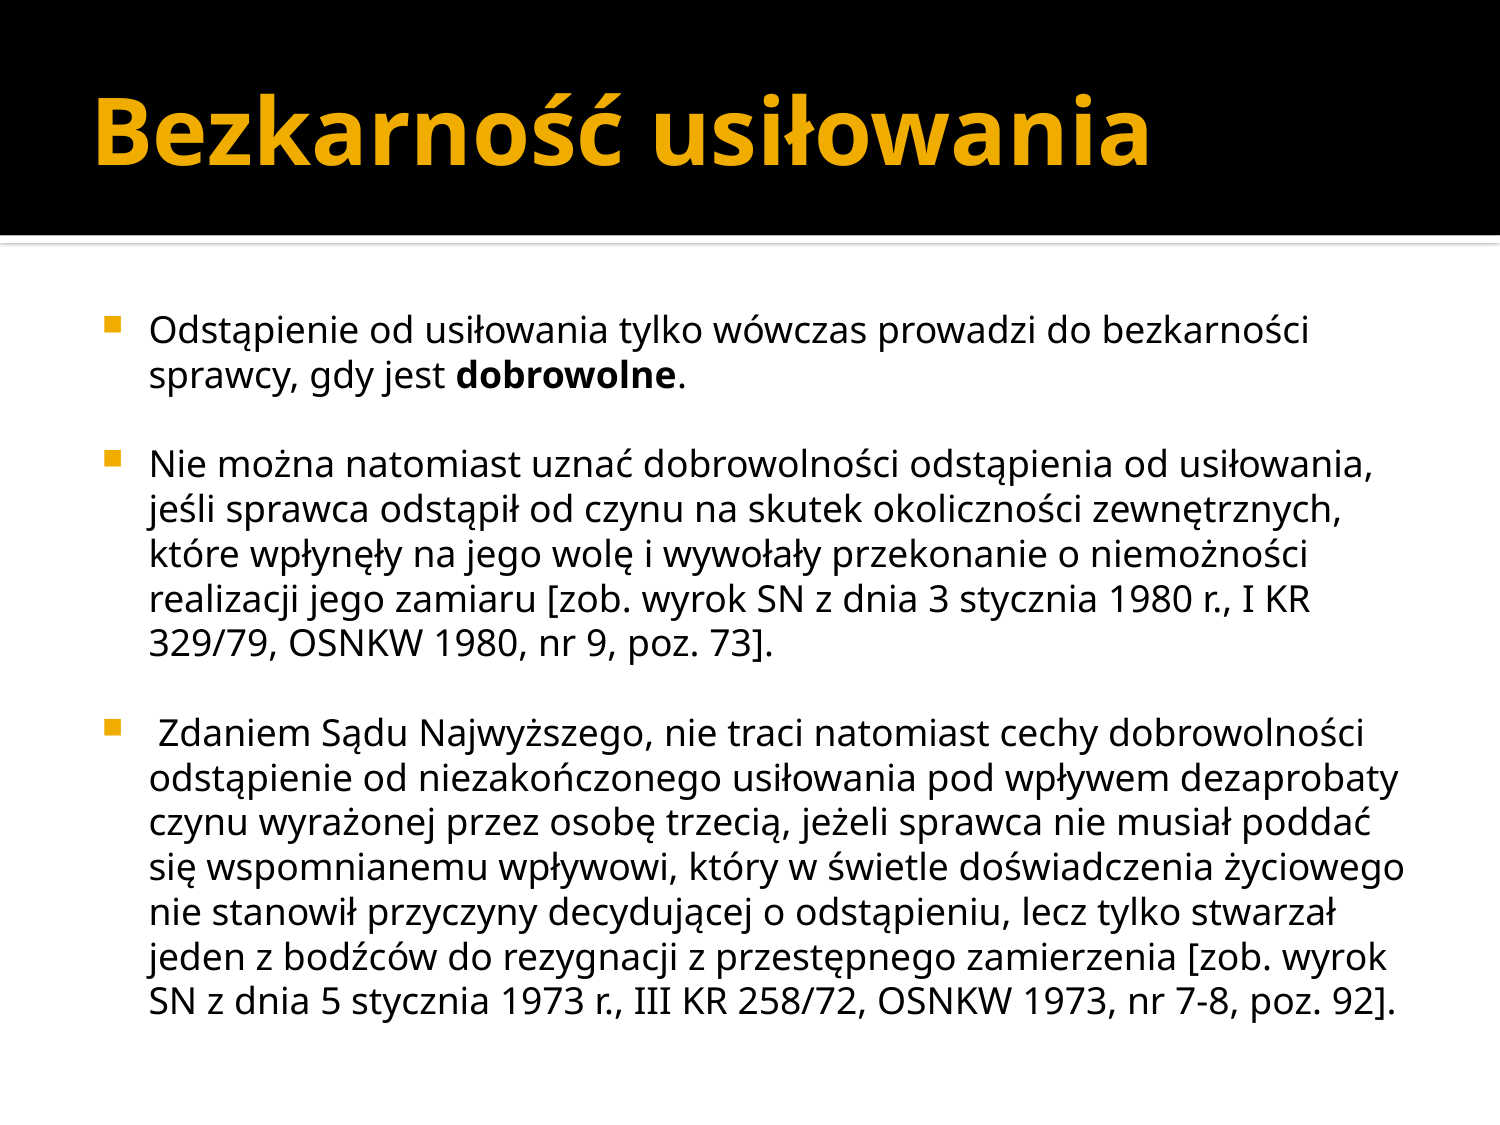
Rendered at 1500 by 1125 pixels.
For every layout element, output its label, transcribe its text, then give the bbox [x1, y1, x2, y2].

title Bezkarność usiłowania [75, 25, 1425, 231]
list Odstąpienie od usiłowania tylko wówczas prowadzi do bezkarności sprawcy, gdy jest dobrowolne. Nie można natomiast uznać dobrowolności odstąpienia od usiłowania, jeśli sprawca odstąpił od czynu na skutek okoliczności zewnętrznych, które wpłynęły na jego wolę i wywołały przekonanie o niemożności realizacji jego zamiaru [zob. wyrok SN z dnia 3 stycznia 1980 r., I KR 329/79, OSNKW 1980, nr 9, poz. 73]. Zdaniem Sądu Najwyższego, nie traci natomiast cechy dobrowolności odstąpienie od niezakończonego usiłowania pod wpływem dezaprobaty czynu wyrażonej przez osobę trzecią, jeżeli sprawca nie musiał poddać się wspomnianemu wpływowi, który w świetle doświadczenia życiowego nie stanowił przyczyny decydującej o odstąpieniu, lecz tylko stwarzał jeden z bodźców do rezygnacji z przestępnego zamierzenia [zob. wyrok SN z dnia 5 stycznia 1973 r., III KR 258/72, OSNKW 1973, nr 7-8, poz. 92]. [75, 291, 1425, 1050]
